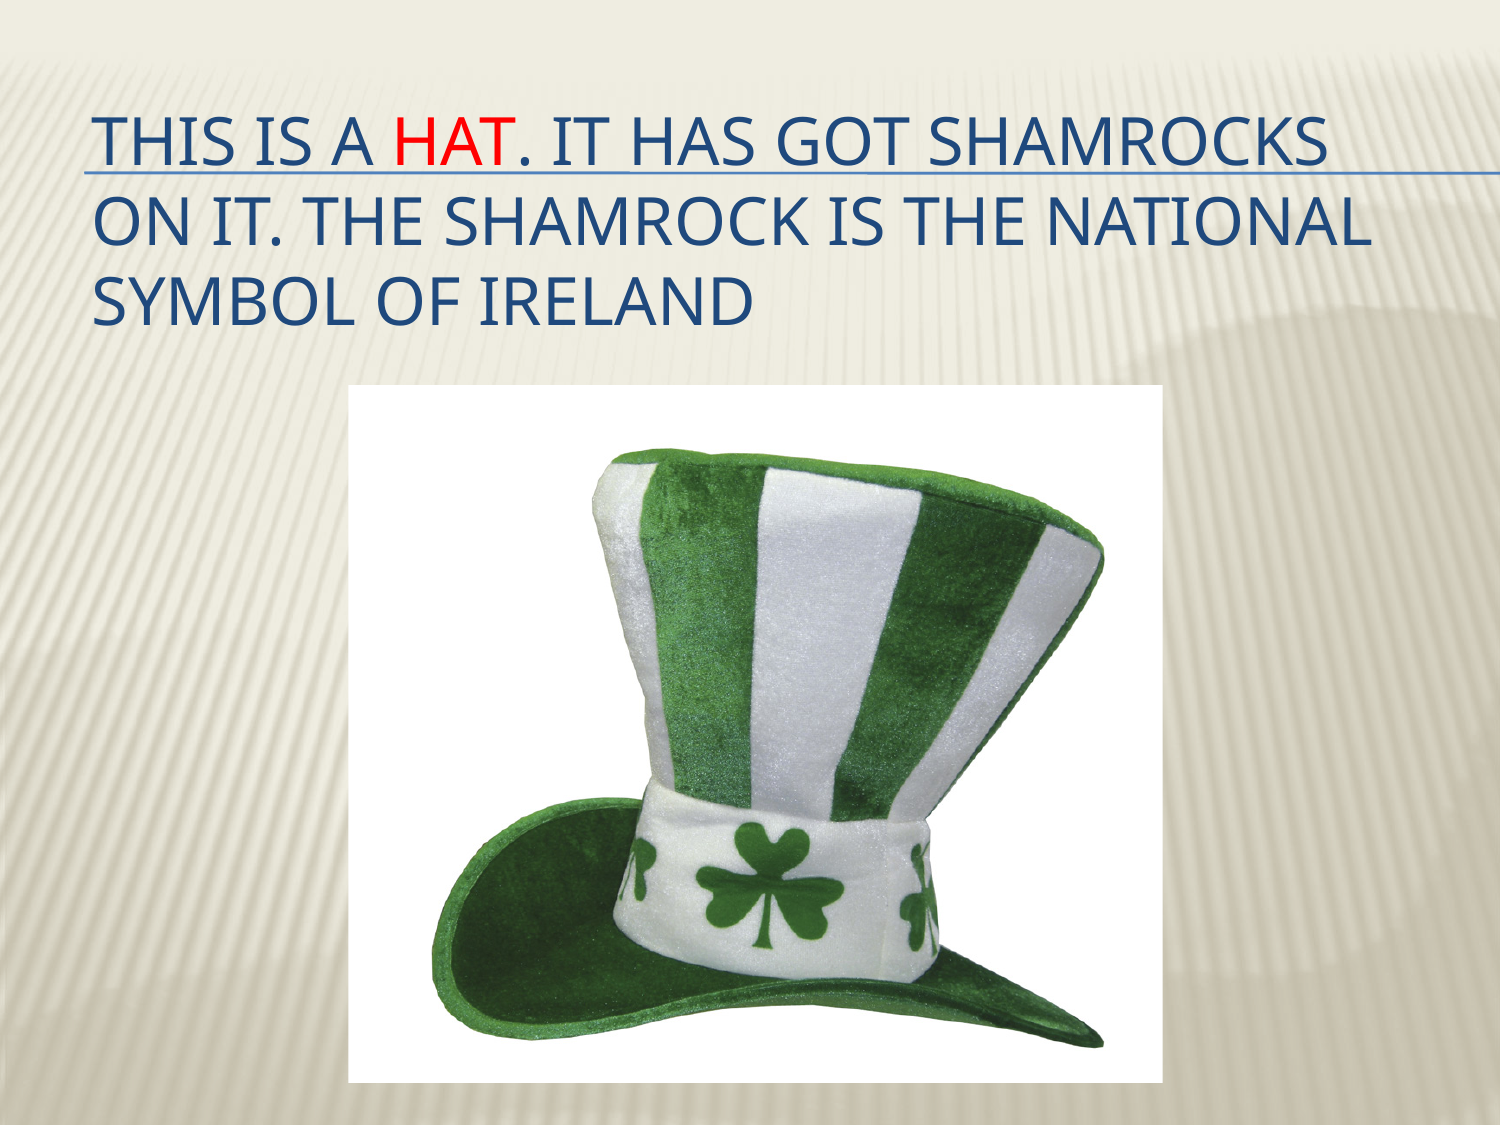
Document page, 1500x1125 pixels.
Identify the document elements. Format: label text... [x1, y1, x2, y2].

title This is a hat. It has got shamrocks on it. The shamrock is the national symbol of Ireland [76, 66, 1427, 372]
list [347, 385, 1163, 1083]
